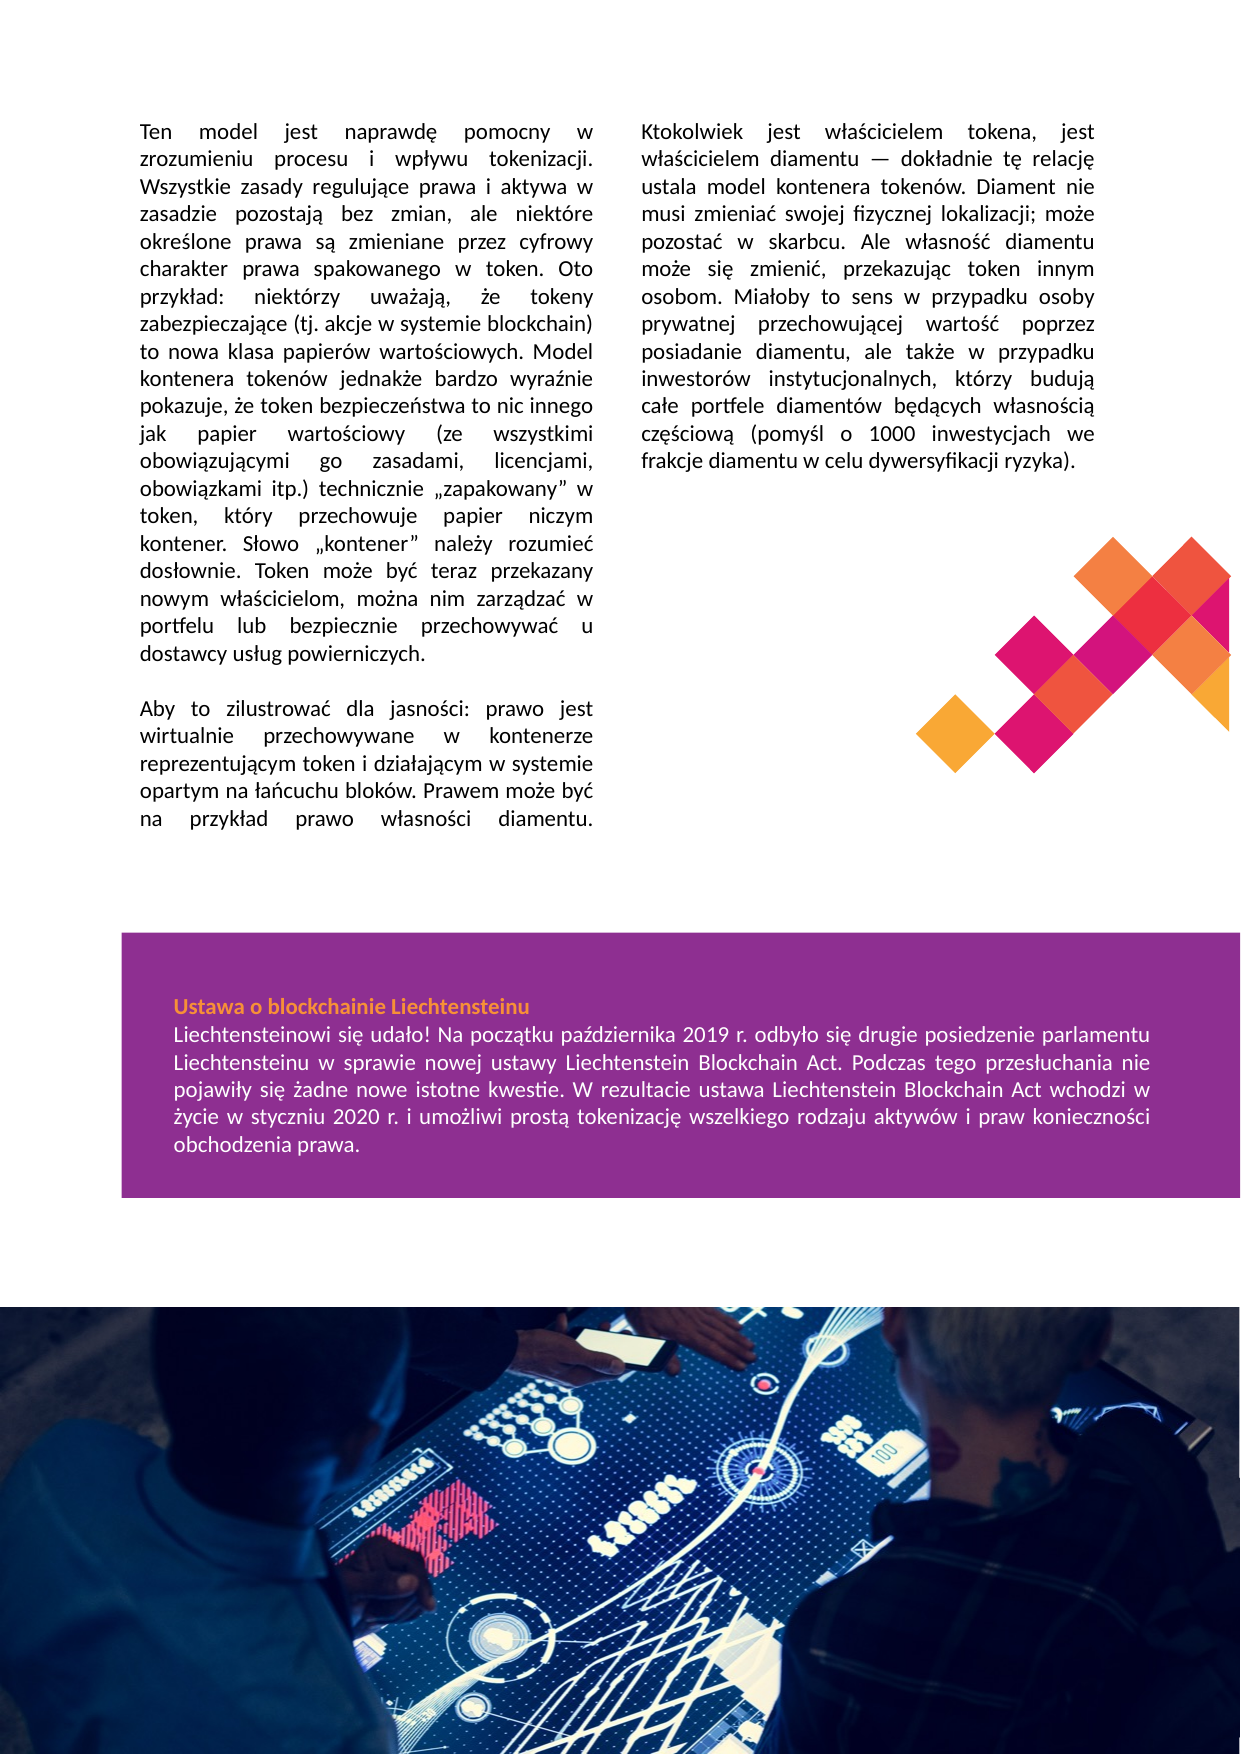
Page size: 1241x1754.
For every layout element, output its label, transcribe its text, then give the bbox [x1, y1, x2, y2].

text_box Ustawa o blockchainie Liechtensteinu Liechtensteinowi się udało! Na początku października 2019 r. odbyło się drugie posiedzenie parlamentu Liechtensteinu w sprawie nowej ustawy Liechtenstein Blockchain Act. Podczas tego przesłuchania nie pojawiły się żadne nowe istotne kwestie. W rezultacie ustawa Liechtenstein Blockchain Act wchodzi w życie w styczniu 2020 r. i umożliwi prostą tokenizację wszelkiego rodzaju aktywów i praw konieczności obchodzenia prawa. [158, 984, 1167, 1171]
text_box Ten model jest naprawdę pomocny w zrozumieniu procesu i wpływu tokenizacji. Wszystkie zasady regulujące prawa i aktywa w zasadzie pozostają bez zmian, ale niektóre określone prawa są zmieniane przez cyfrowy charakter prawa spakowanego w token. Oto przykład: niektórzy uważają, że tokeny zabezpieczające (tj. akcje w systemie blockchain) to nowa klasa papierów wartościowych. Model kontenera tokenów jednakże bardzo wyraźnie pokazuje, że token bezpieczeństwa to nic innego jak papier wartościowy (ze wszystkimi obowiązującymi go zasadami, licencjami, obowiązkami itp.) technicznie „zapakowany” w token, który przechowuje papier niczym kontener. Słowo „kontener” należy rozumieć dosłownie. Token może być teraz przekazany nowym właścicielom, można nim zarządzać w portfelu lub bezpiecznie przechowywać u dostawcy usług powierniczych. Aby to zilustrować dla jasności: prawo jest wirtualnie przechowywane w kontenerze reprezentującym token i działającym w systemie opartym na łańcuchu bloków. Prawem może być na przykład prawo własności diamentu. Ktokolwiek jest właścicielem tokena, jest właścicielem diamentu — dokładnie tę relację ustala model kontenera tokenów. Diament nie musi zmieniać swojej fizycznej lokalizacji; może pozostać w skarbcu. Ale własność diamentu może się zmienić, przekazując token innym osobom. Miałoby to sens w przypadku osoby prywatnej przechowującej wartość poprzez posiadanie diamentu, ale także w przypadku inwestorów instytucjonalnych, którzy budują całe portfele diamentów będących własnością częściową (pomyśl o 1000 inwestycjach we frakcje diamentu w celu dywersyfikacji ryzyka). [124, 109, 1111, 848]
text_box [927, 536, 1241, 774]
text_box [121, 932, 1241, 1198]
picture [0, 1307, 1241, 1754]
